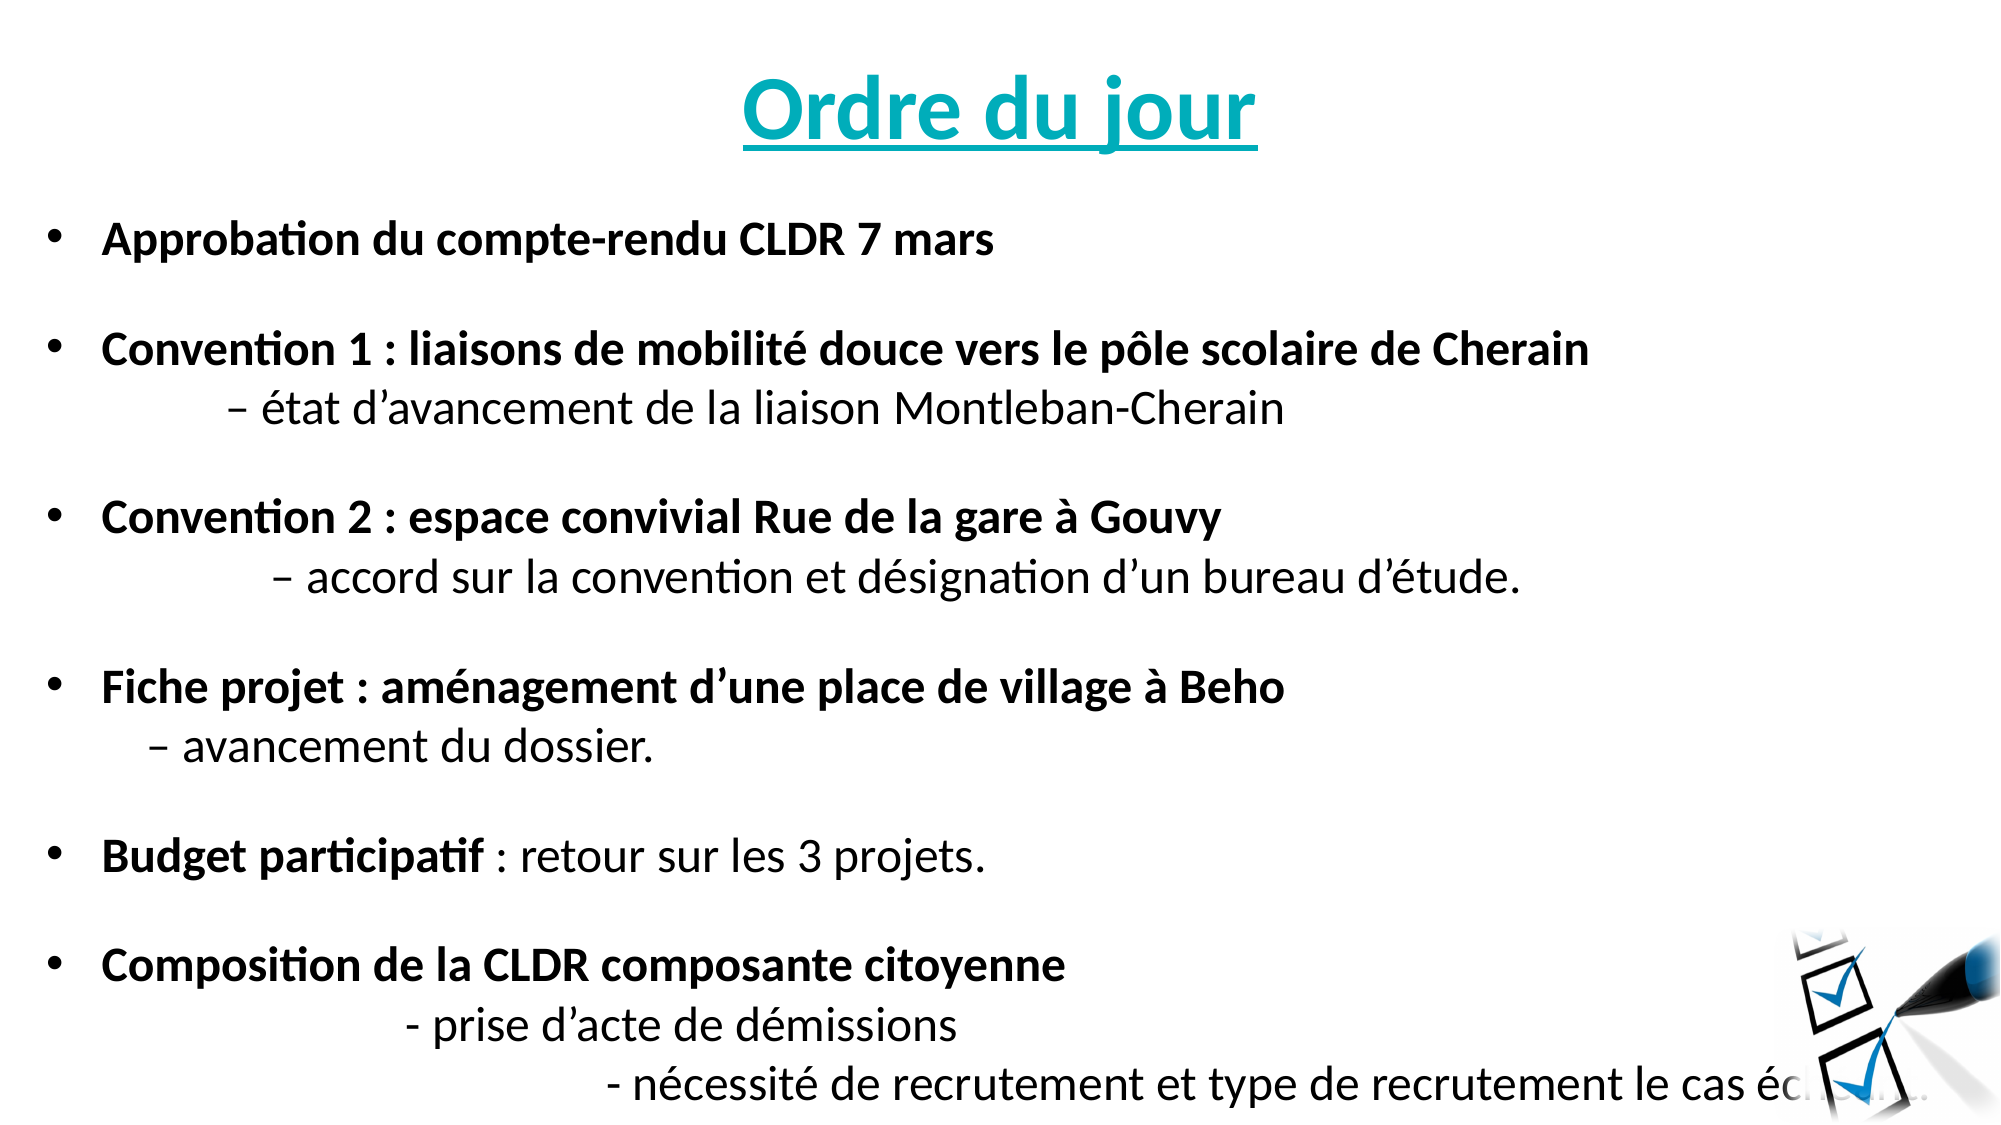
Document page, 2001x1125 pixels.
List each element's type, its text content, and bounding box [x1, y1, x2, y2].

picture [1773, 926, 2000, 1125]
title Ordre du jour [99, 6, 1900, 198]
list Approbation du compte-rendu CLDR 7 mars Convention 1 : liaisons de mobilité douce vers le pôle scolaire de Cherain – état d’avancement de la liaison Montleban-Cherain Convention 2 : espace convivial Rue de la gare à Gouvy – accord sur la convention et désignation d’un bureau d’étude. Fiche projet : aménagement d’une place de village à Beho – avancement du dossier. Budget participatif : retour sur les 3 projets. Composition de la CLDR composante citoyenne - prise d’acte de démissions - nécessité de recrutement et type de recrutement le cas échéant. [31, 198, 2000, 1125]
